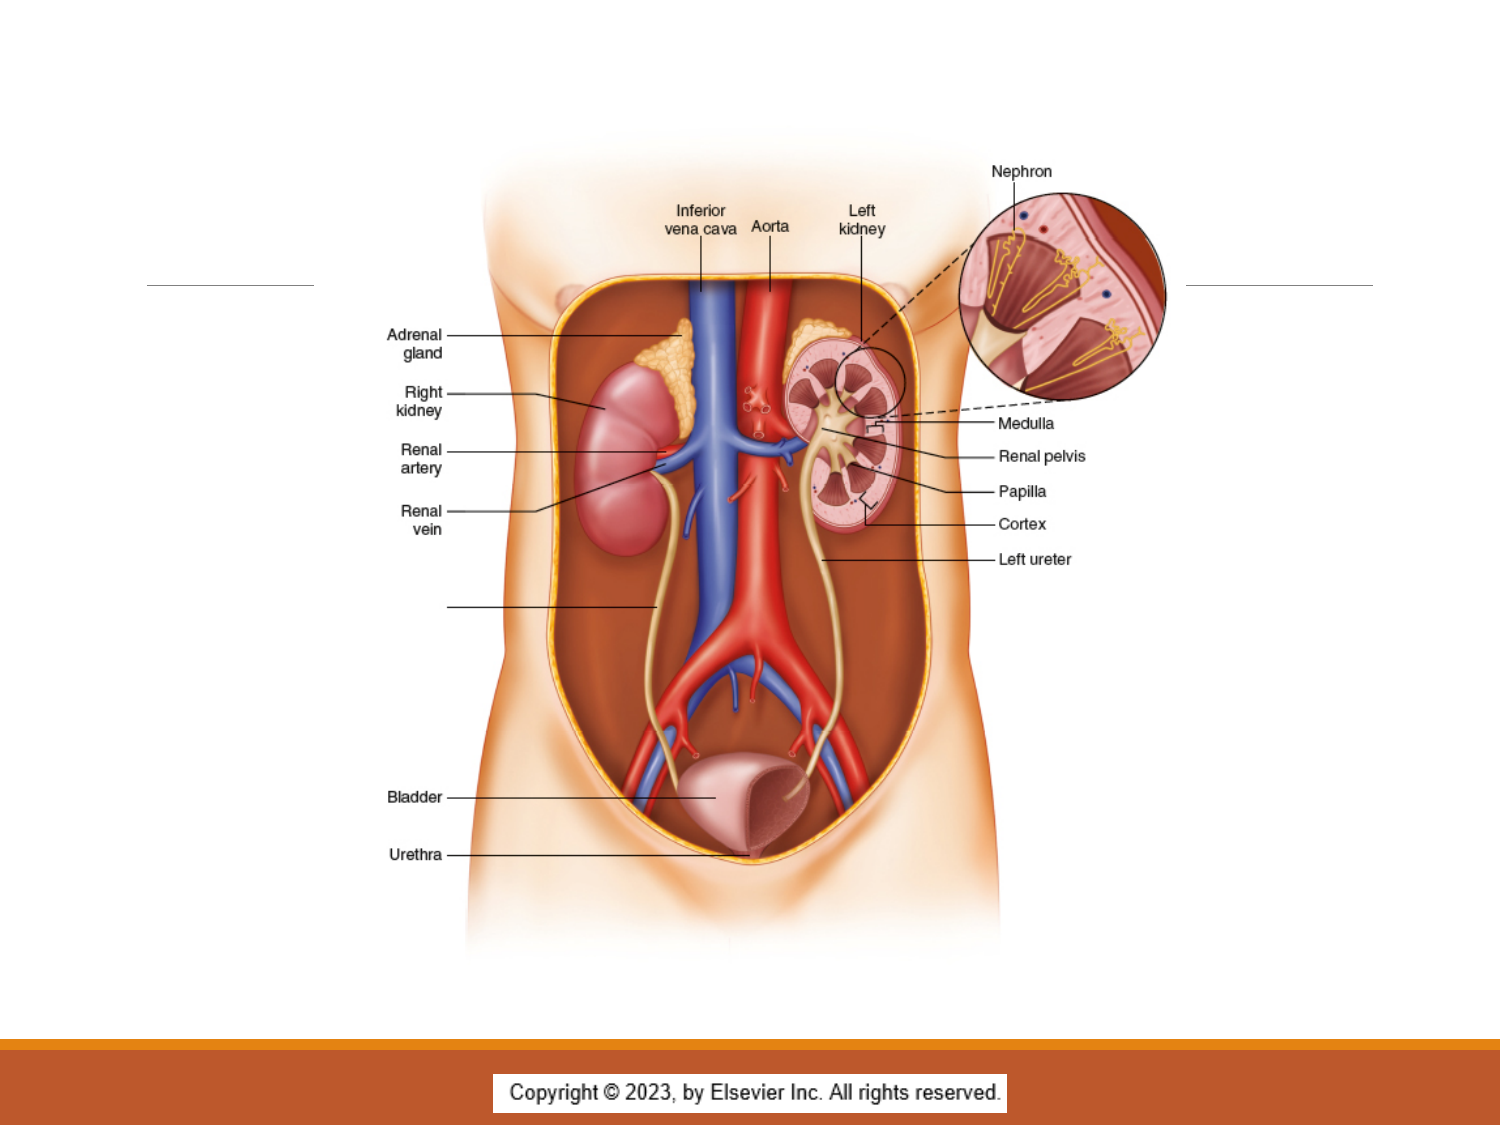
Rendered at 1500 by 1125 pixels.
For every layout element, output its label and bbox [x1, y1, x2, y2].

picture [313, 86, 1187, 971]
picture [493, 1074, 1007, 1113]
